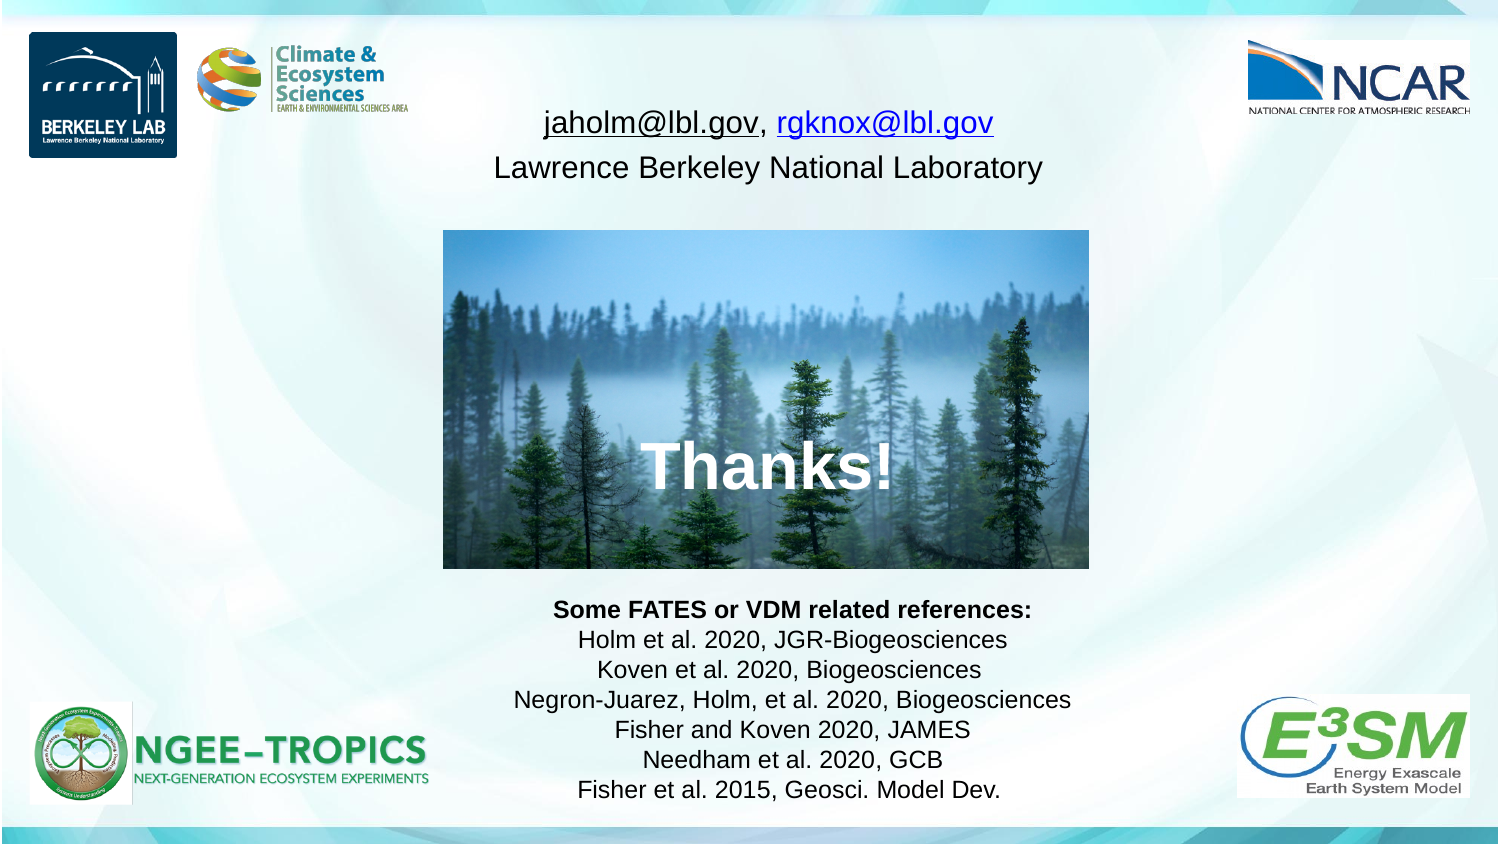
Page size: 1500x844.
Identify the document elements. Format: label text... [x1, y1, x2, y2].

text_box Some FATES or VDM related references: Holm et al. 2020, JGR-Biogeosciences Koven et al. 2020, Biogeosciences Negron-Juarez, Holm, et al. 2020, Biogeosciences Fisher and Koven 2020, JAMES Needham et al. 2020, GCB Fisher et al. 2015, Geosci. Model Dev. [498, 586, 1088, 841]
picture [2, 0, 1498, 844]
list jaholm@lbl.gov, rgknox@lbl.gov Lawrence Berkeley National Laboratory [92, 102, 1443, 214]
